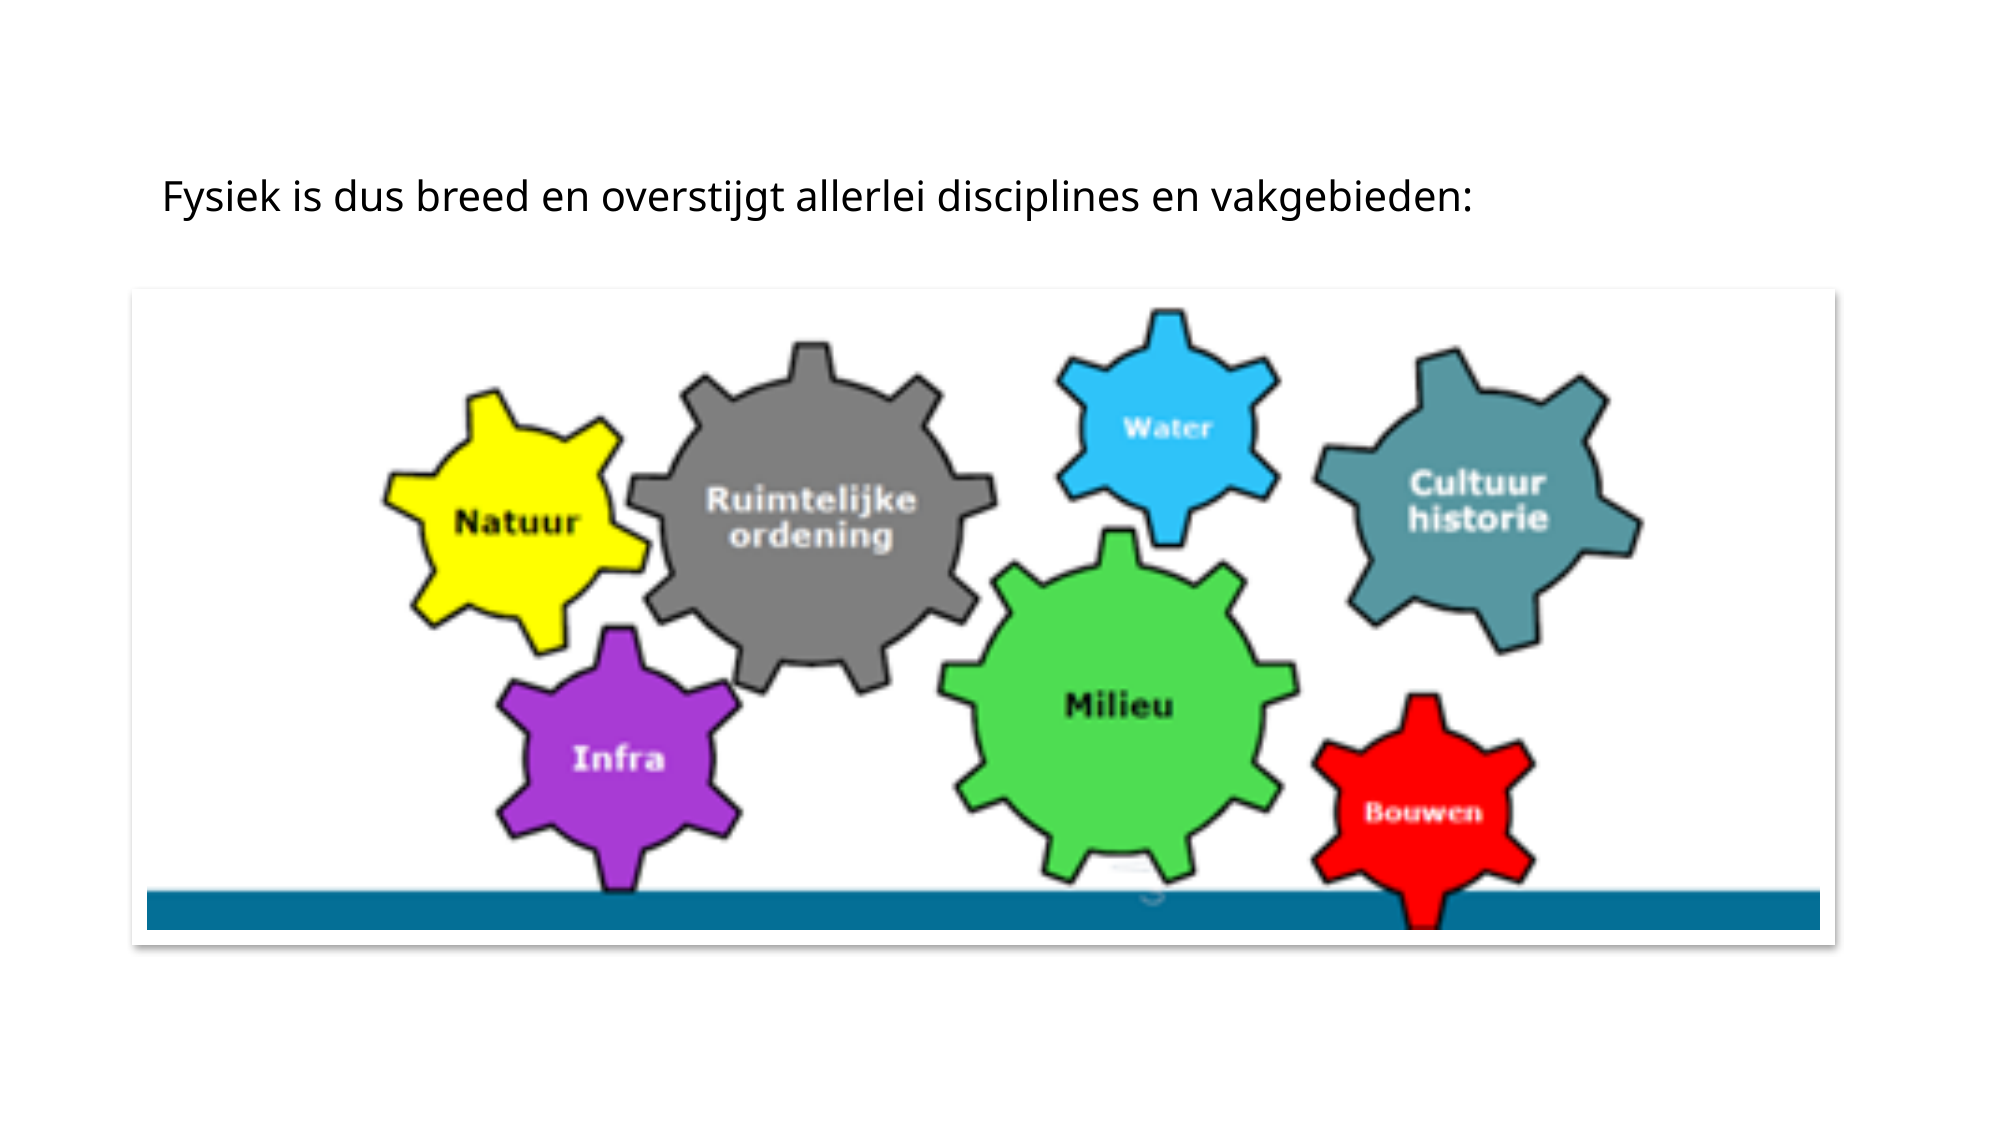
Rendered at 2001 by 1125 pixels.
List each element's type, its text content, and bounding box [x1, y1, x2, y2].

picture [146, 303, 1821, 930]
text_box Fysiek is dus breed en overstijgt allerlei disciplines en vakgebieden: [146, 162, 1794, 227]
